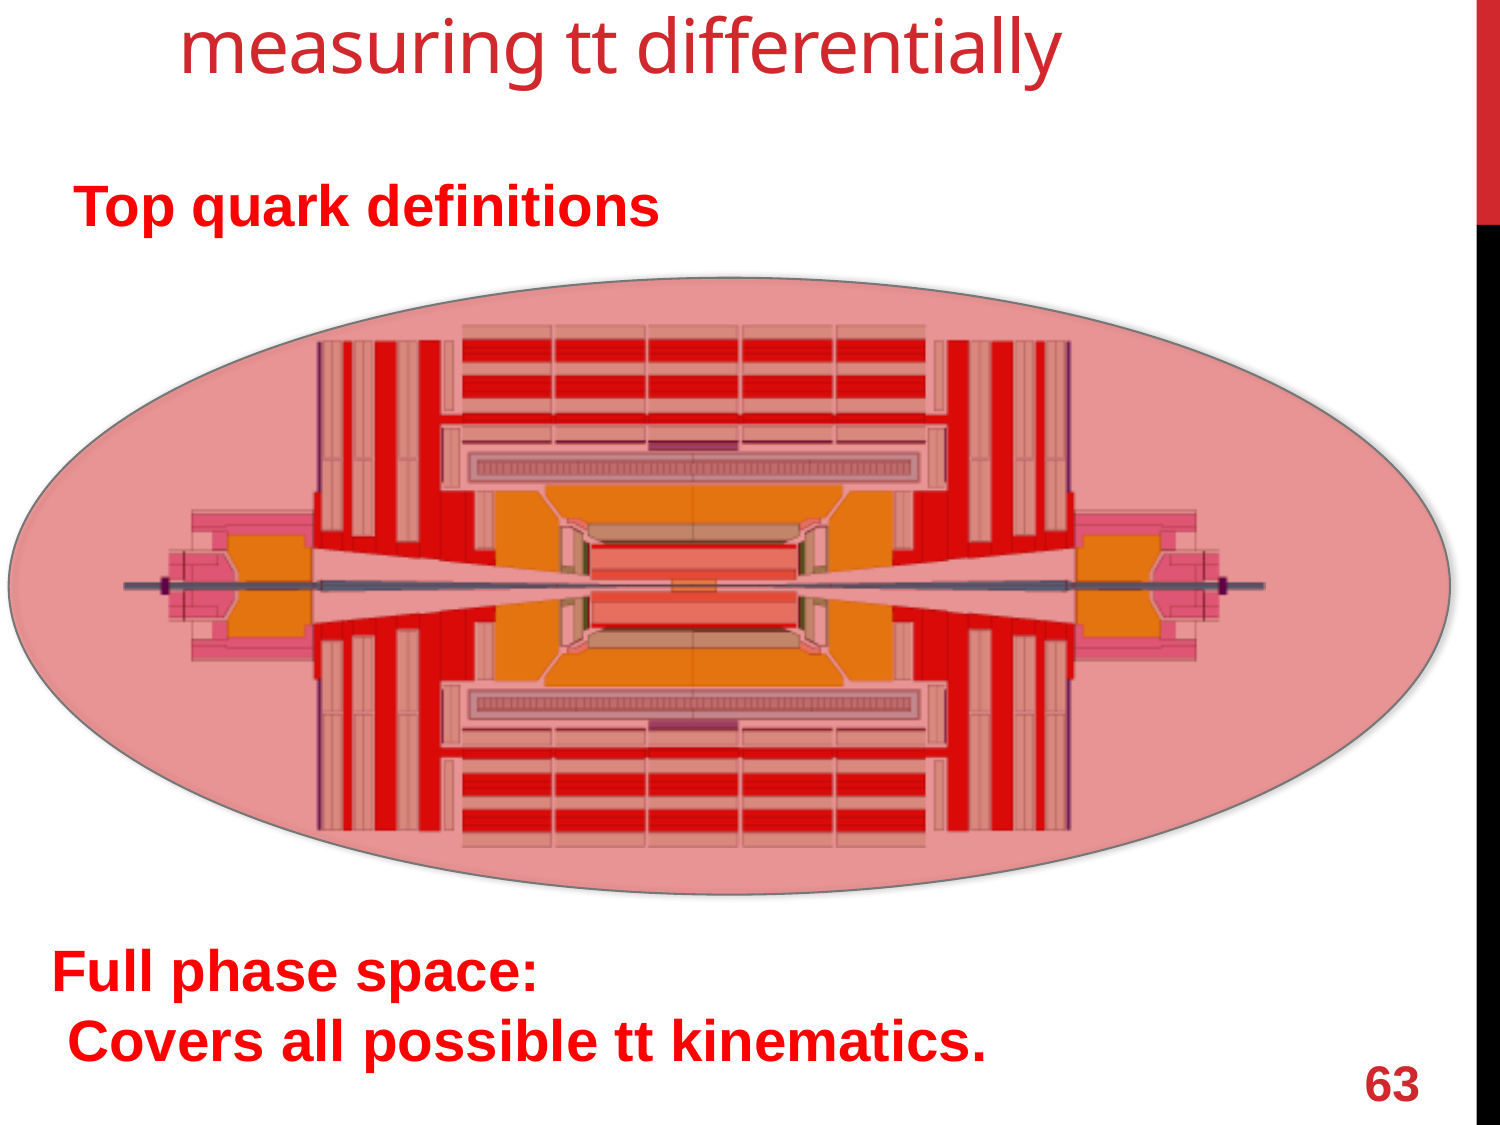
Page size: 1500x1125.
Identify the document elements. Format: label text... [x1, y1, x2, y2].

text_box [1275, 383, 1452, 789]
text_box Top quark definitions [58, 160, 825, 246]
slide_number 63 [1349, 1051, 1500, 1112]
text_box Full phase space: Covers all possible tt kinematics. [36, 925, 1456, 1080]
text_box [367, 854, 1092, 896]
text_box [7, 419, 121, 753]
title measuring tt differentially [163, 0, 1266, 96]
picture [123, 323, 1266, 848]
text_box [369, 276, 1090, 318]
